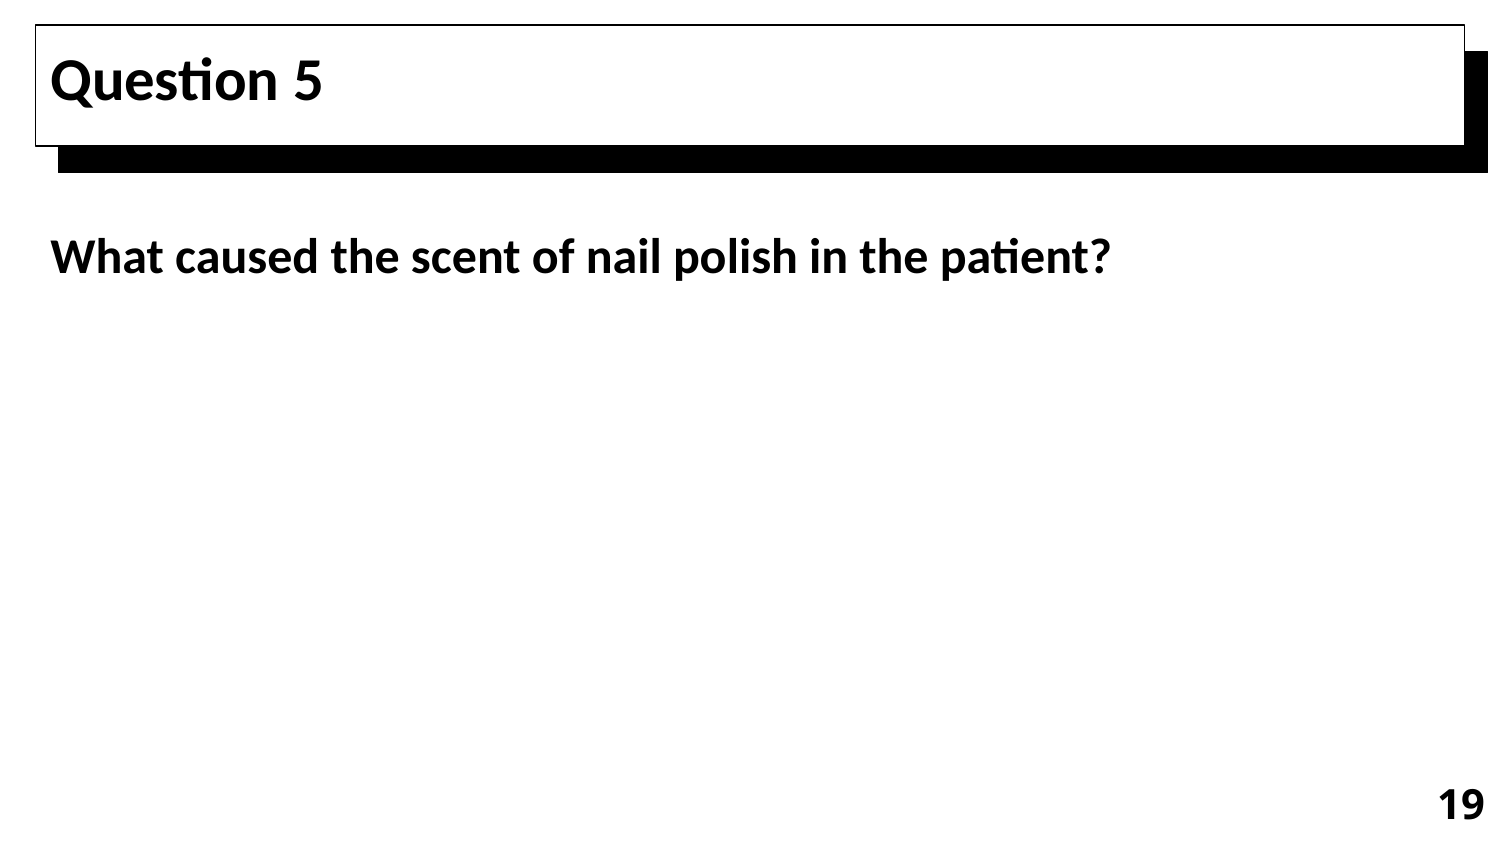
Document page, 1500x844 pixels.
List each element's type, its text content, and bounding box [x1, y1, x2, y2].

text_box [58, 51, 1488, 173]
title Question 5 [35, 25, 1434, 127]
text_box 19 [1412, 762, 1500, 843]
text_box What caused the scent of nail polish in the patient? [35, 199, 1419, 644]
text_box [35, 24, 1465, 146]
